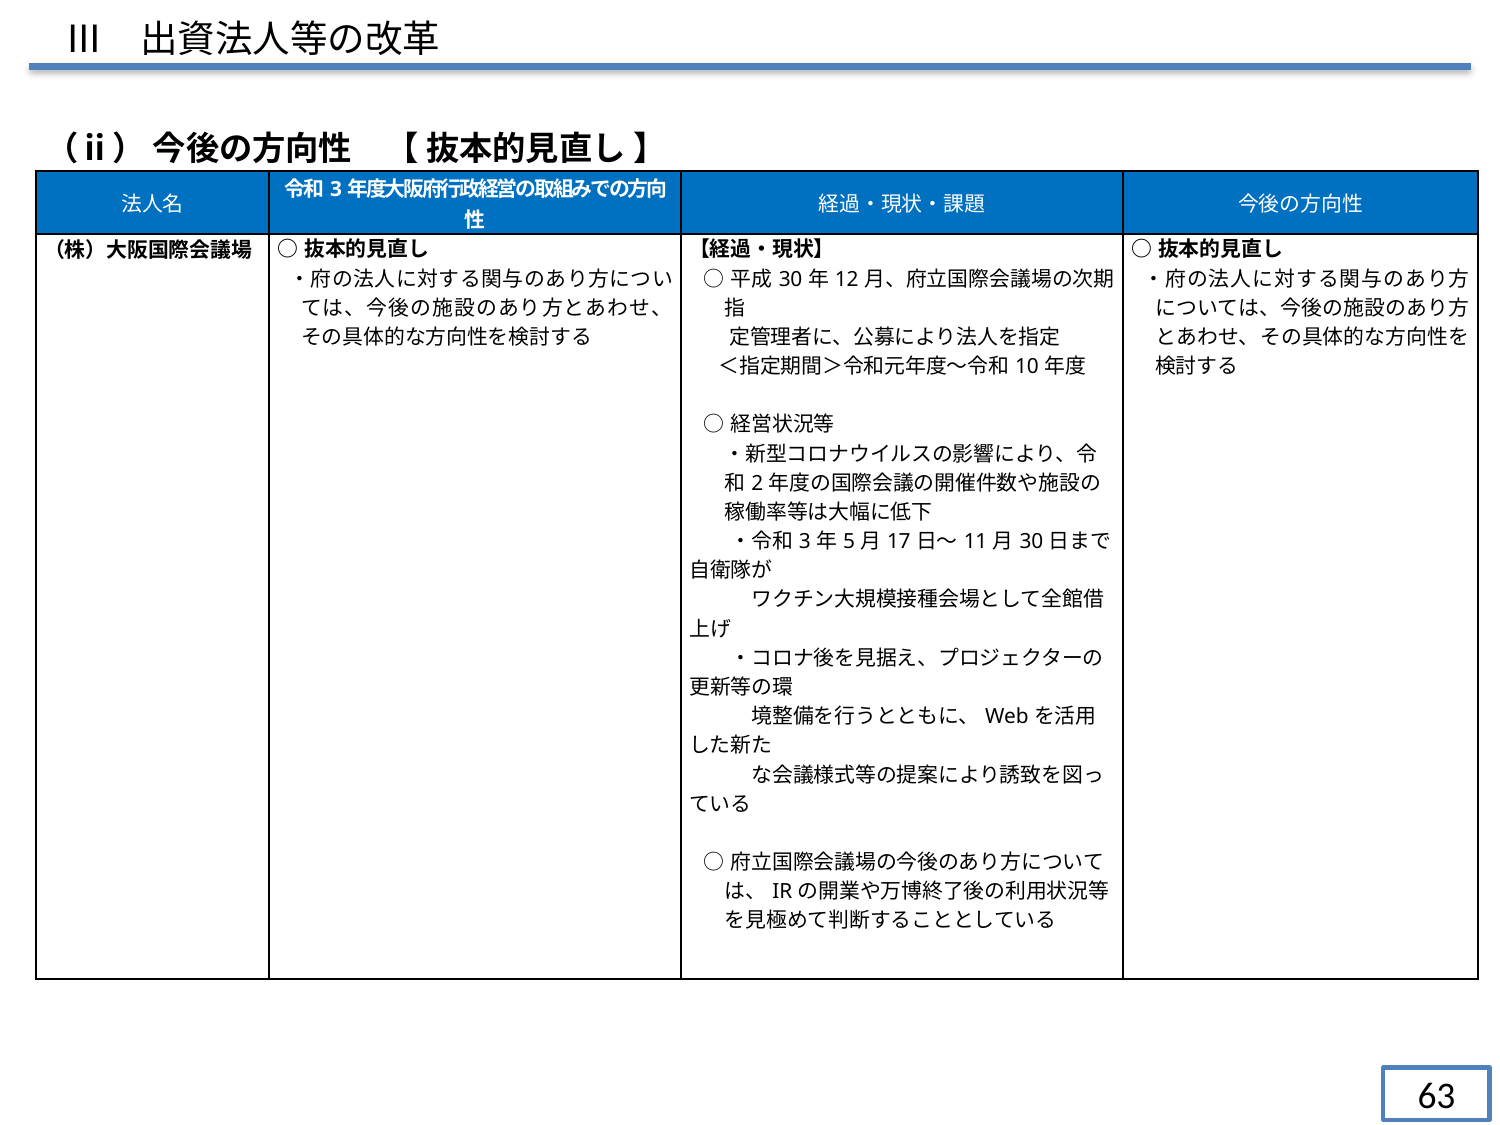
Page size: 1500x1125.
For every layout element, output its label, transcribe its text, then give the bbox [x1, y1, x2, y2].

text_box 63 [1381, 1065, 1492, 1122]
table_cell ○抜本的見直し ・府の法人に対する関与のあり方については、今後の施設のあり方とあわせ、その具体的な方向性を検討する [270, 235, 680, 978]
table_cell ○抜本的見直し ・府の法人に対する関与のあり方については、今後の施設のあり方とあわせ、その具体的な方向性を検討する [1124, 235, 1477, 978]
table_header 今後の方向性 [1124, 172, 1477, 233]
table_header 経過・現状・課題 [682, 172, 1122, 233]
table_header 令和3年度大阪府行政経営の取組みでの方向性 [270, 172, 680, 233]
text_box Ⅲ 出資法人等の改革 [4, 7, 1340, 67]
table_cell 【経過・現状】 ○平成30年12月、府立国際会議場の次期指 定管理者に、公募により法人を指定 ＜指定期間＞令和元年度～令和10年度 ○経営状況等 ・新型コロナウイルスの影響により、令和2年度の国際会議の開催件数や施設の稼働率等は大幅に低下 ・令和3年5月17日～11月30日まで自衛隊が ワクチン大規模接種会場として全館借上げ ・コロナ後を見据え、プロジェクターの更新等の環 境整備を行うとともに、Webを活用した新た な会議様式等の提案により誘致を図っている ○府立国際会議場の今後のあり方については、IRの開業や万博終了後の利用状況等を見極めて判断することとしている [682, 235, 1122, 978]
table_header 法人名 [37, 172, 268, 233]
text_box （ⅱ） 今後の方向性 【 抜本的見直し 】 [15, 119, 682, 175]
table_cell （株）大阪国際会議場 [37, 235, 268, 978]
